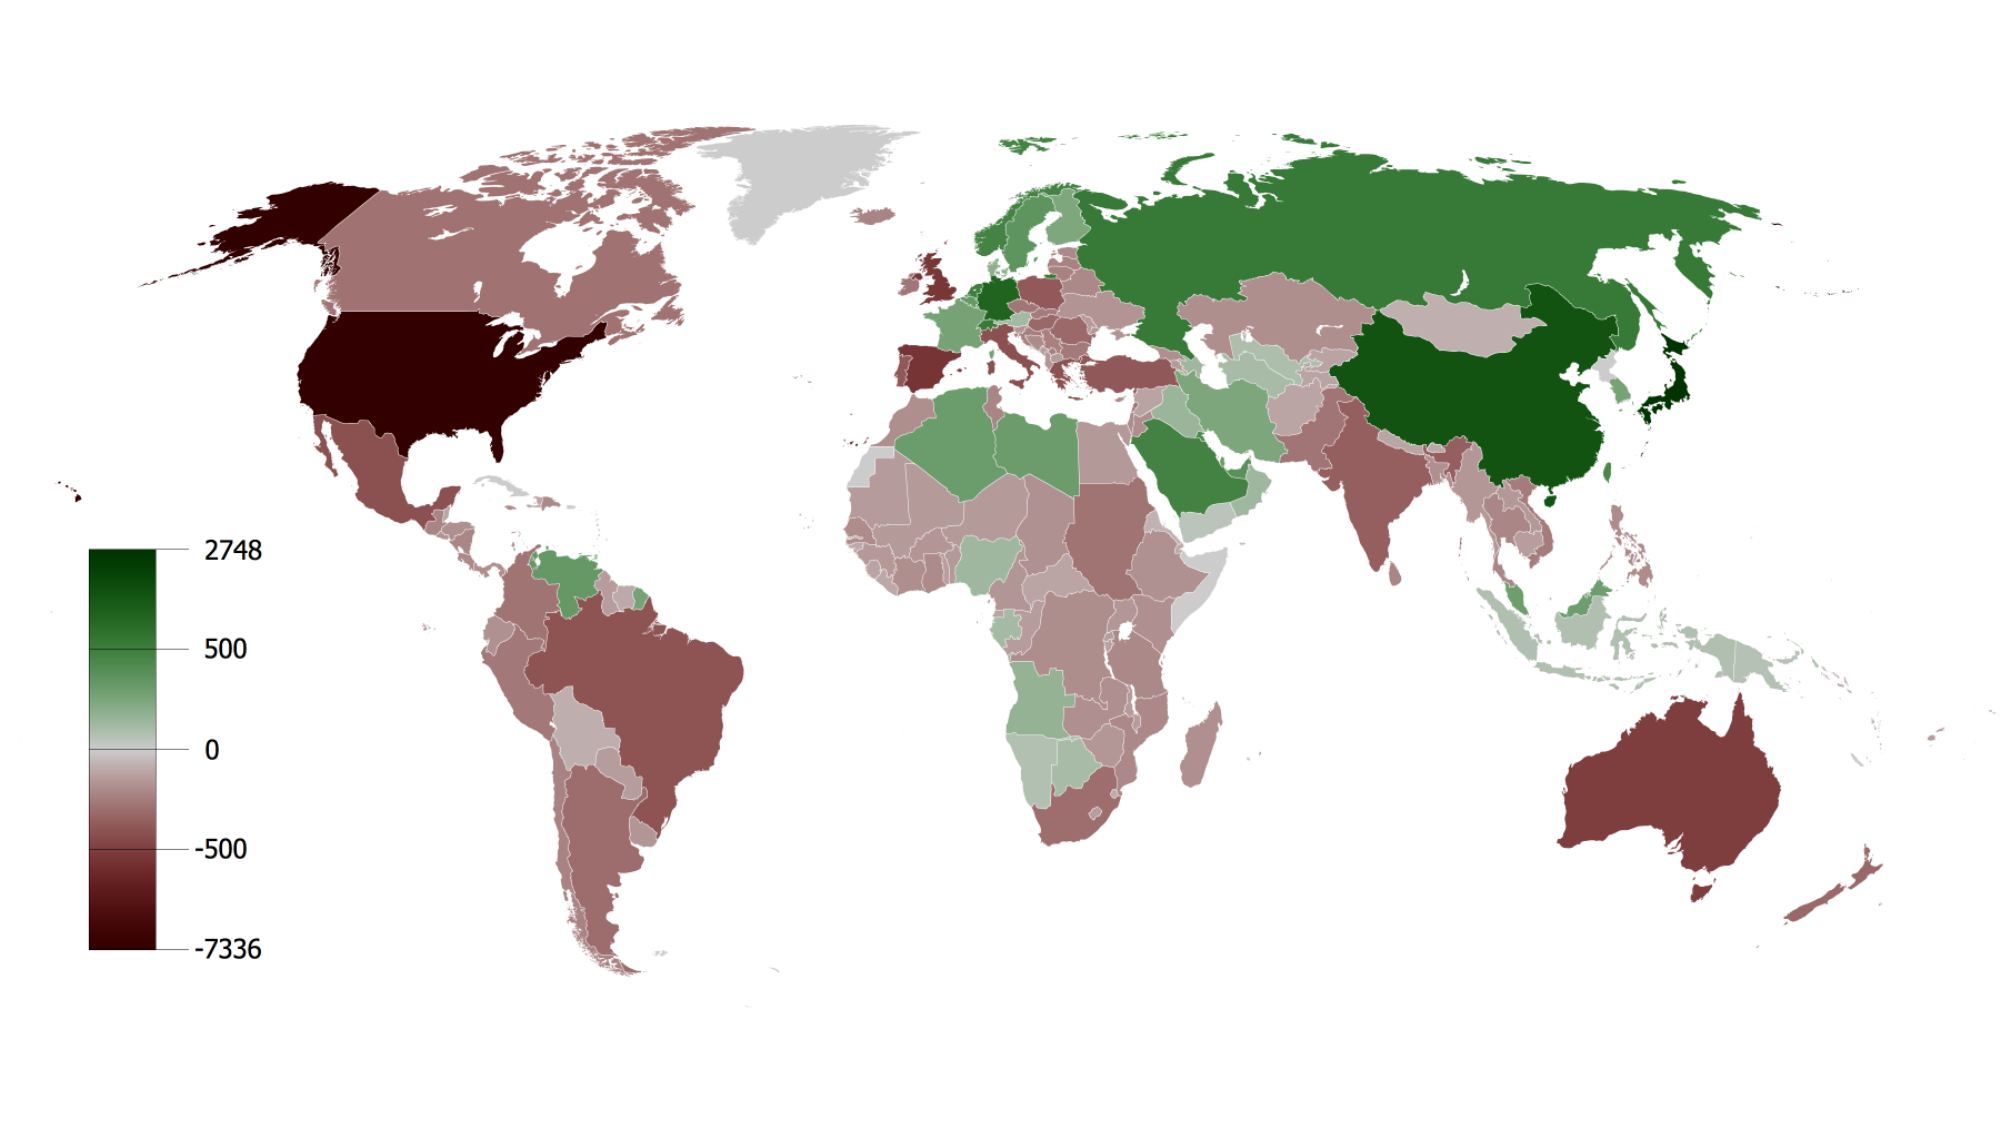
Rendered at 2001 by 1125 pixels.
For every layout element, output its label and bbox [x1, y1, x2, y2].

picture [0, 106, 2000, 1018]
